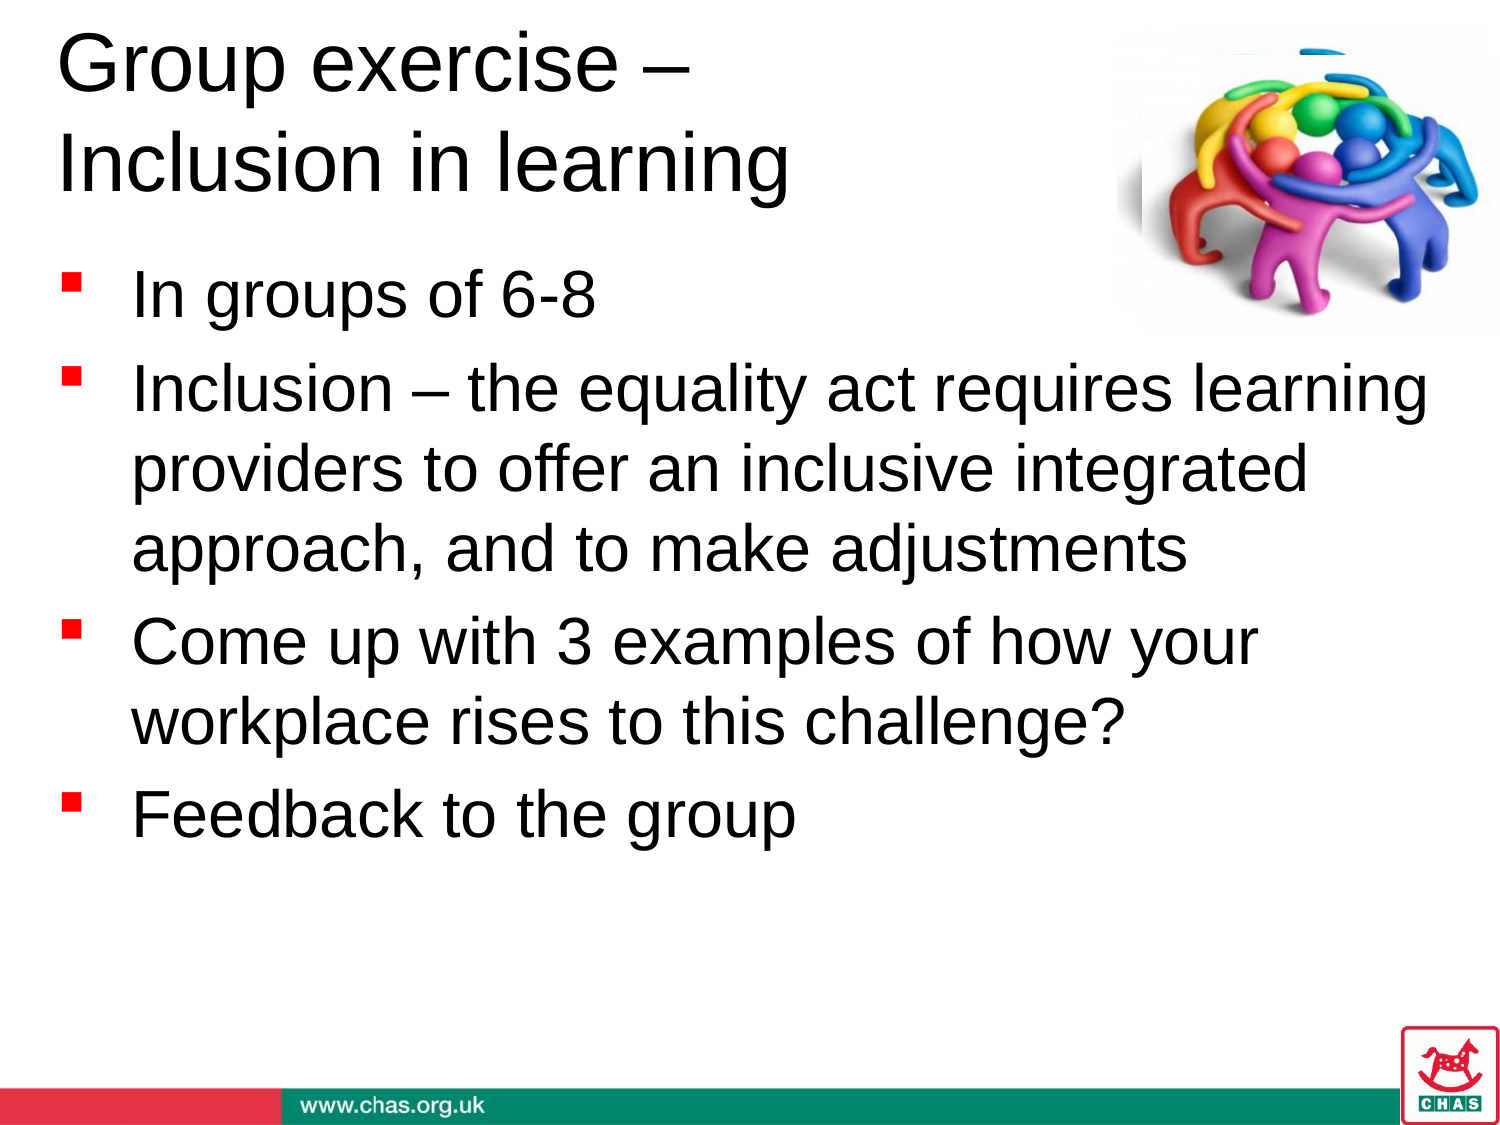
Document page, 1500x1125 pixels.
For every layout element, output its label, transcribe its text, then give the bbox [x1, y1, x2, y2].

title Group exercise – Inclusion in learning [41, 19, 1459, 197]
picture [0, 1025, 1500, 1125]
picture [1117, 30, 1500, 332]
subtitle In groups of 6-8 Inclusion – the equality act requires learning providers to offer an inclusive integrated approach, and to make adjustments Come up with 3 examples of how your workplace rises to this challenge? Feedback to the group [41, 243, 1459, 988]
